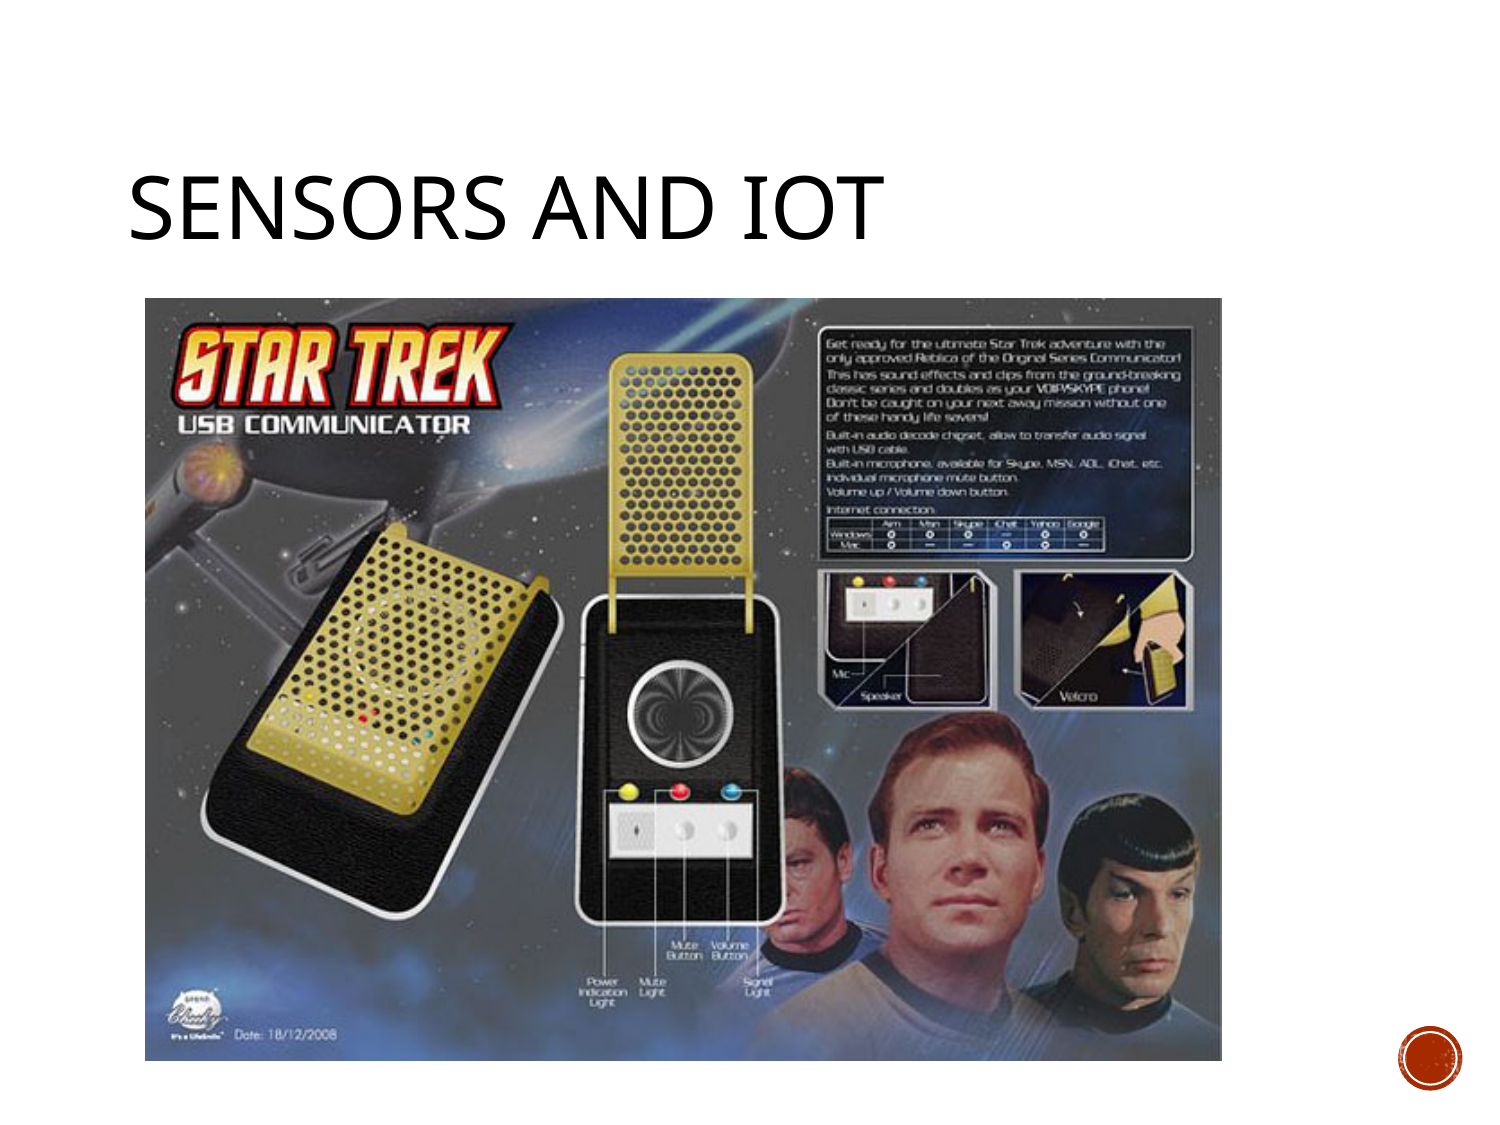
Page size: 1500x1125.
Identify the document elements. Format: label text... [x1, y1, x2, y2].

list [148, 301, 1219, 1059]
title Sensors and IoT [112, 79, 1388, 344]
